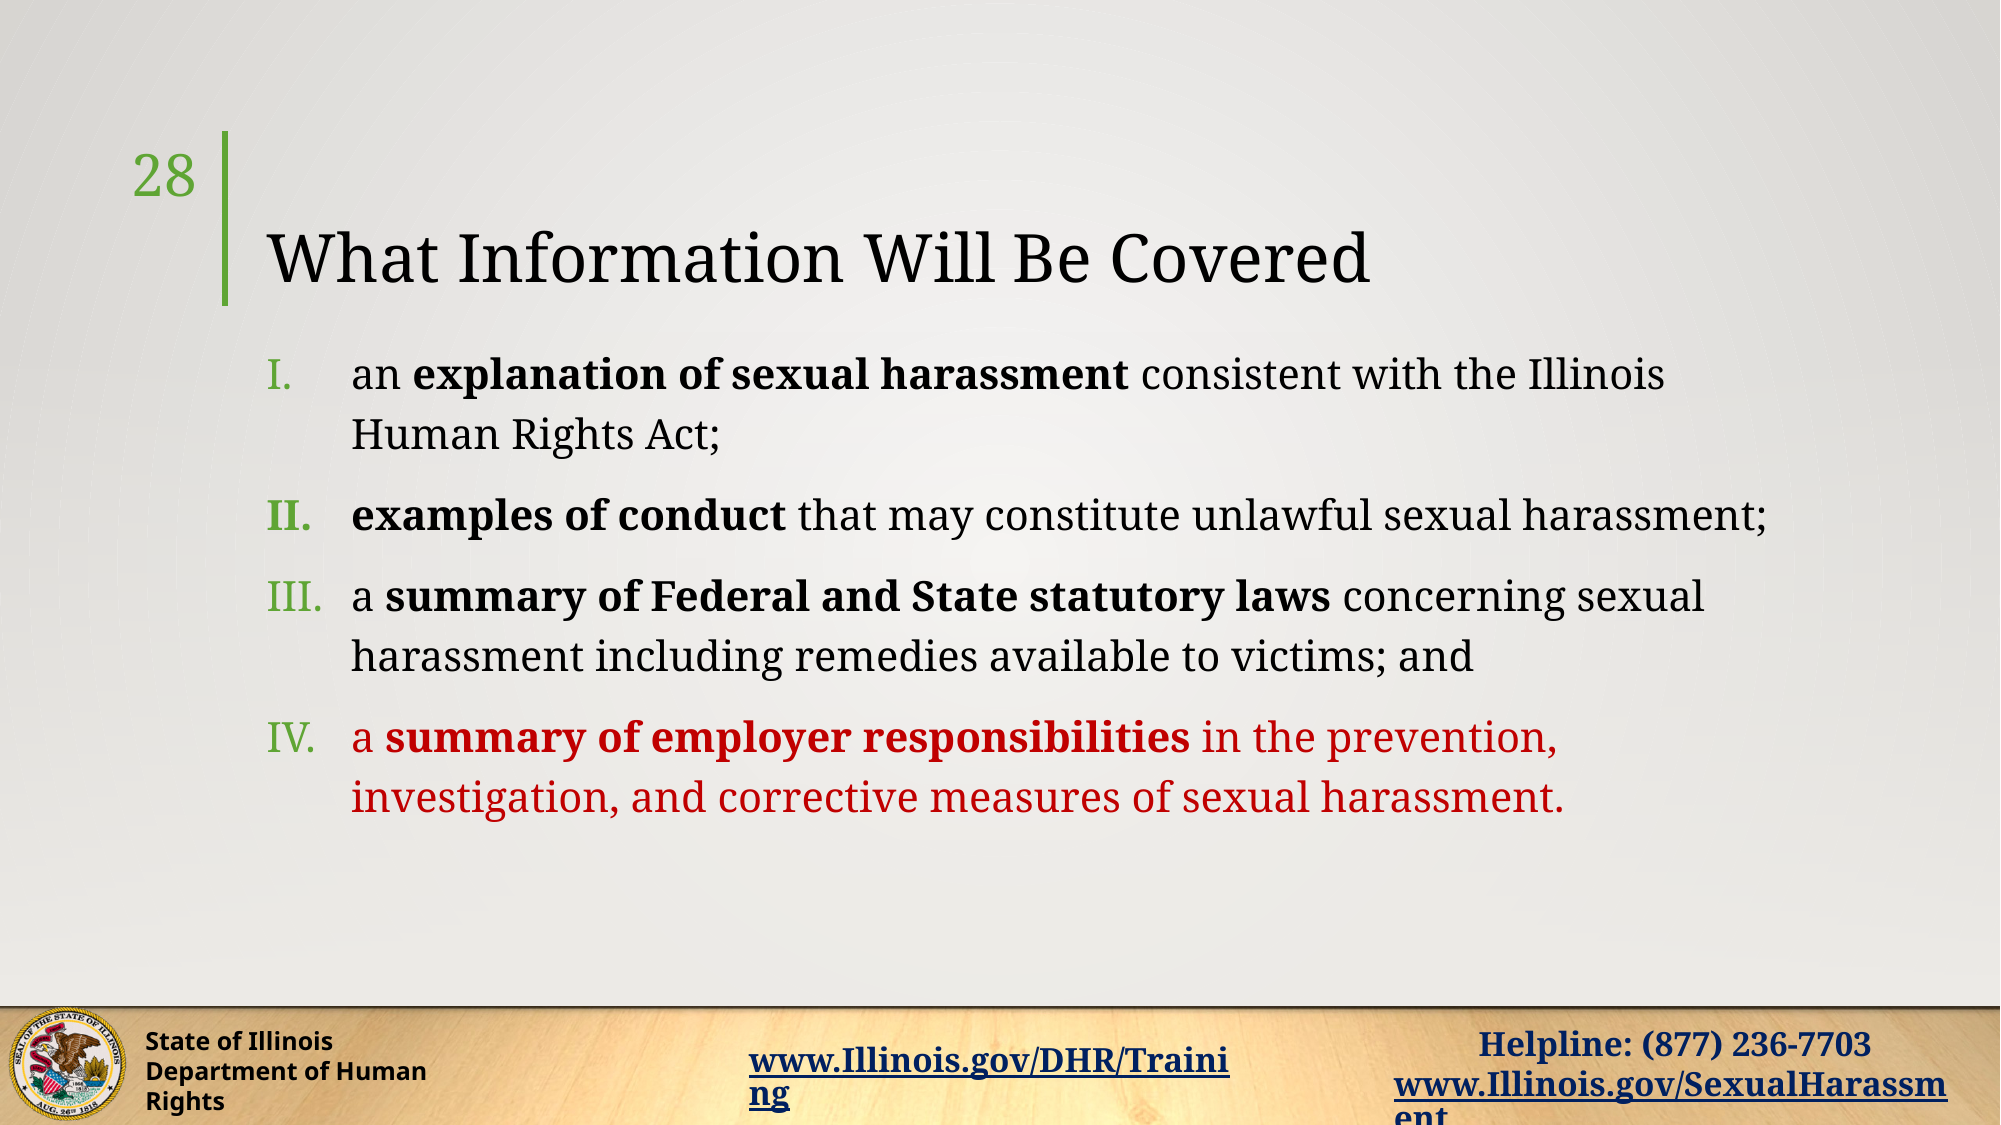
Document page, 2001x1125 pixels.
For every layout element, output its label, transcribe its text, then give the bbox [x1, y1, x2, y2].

picture [0, 1005, 2000, 1125]
slide_number 28 [78, 131, 212, 214]
picture [1420, 1115, 1426, 1125]
title What Information Will Be Covered [251, 131, 1814, 305]
list an explanation of sexual harassment consistent with the Illinois Human Rights Act; examples of conduct that may constitute unlawful sexual harassment; a summary of Federal and State statutory laws concerning sexual harassment including remedies available to victims; and a summary of employer responsibilities in the prevention, investigation, and corrective measures of sexual harassment. [251, 330, 1814, 897]
